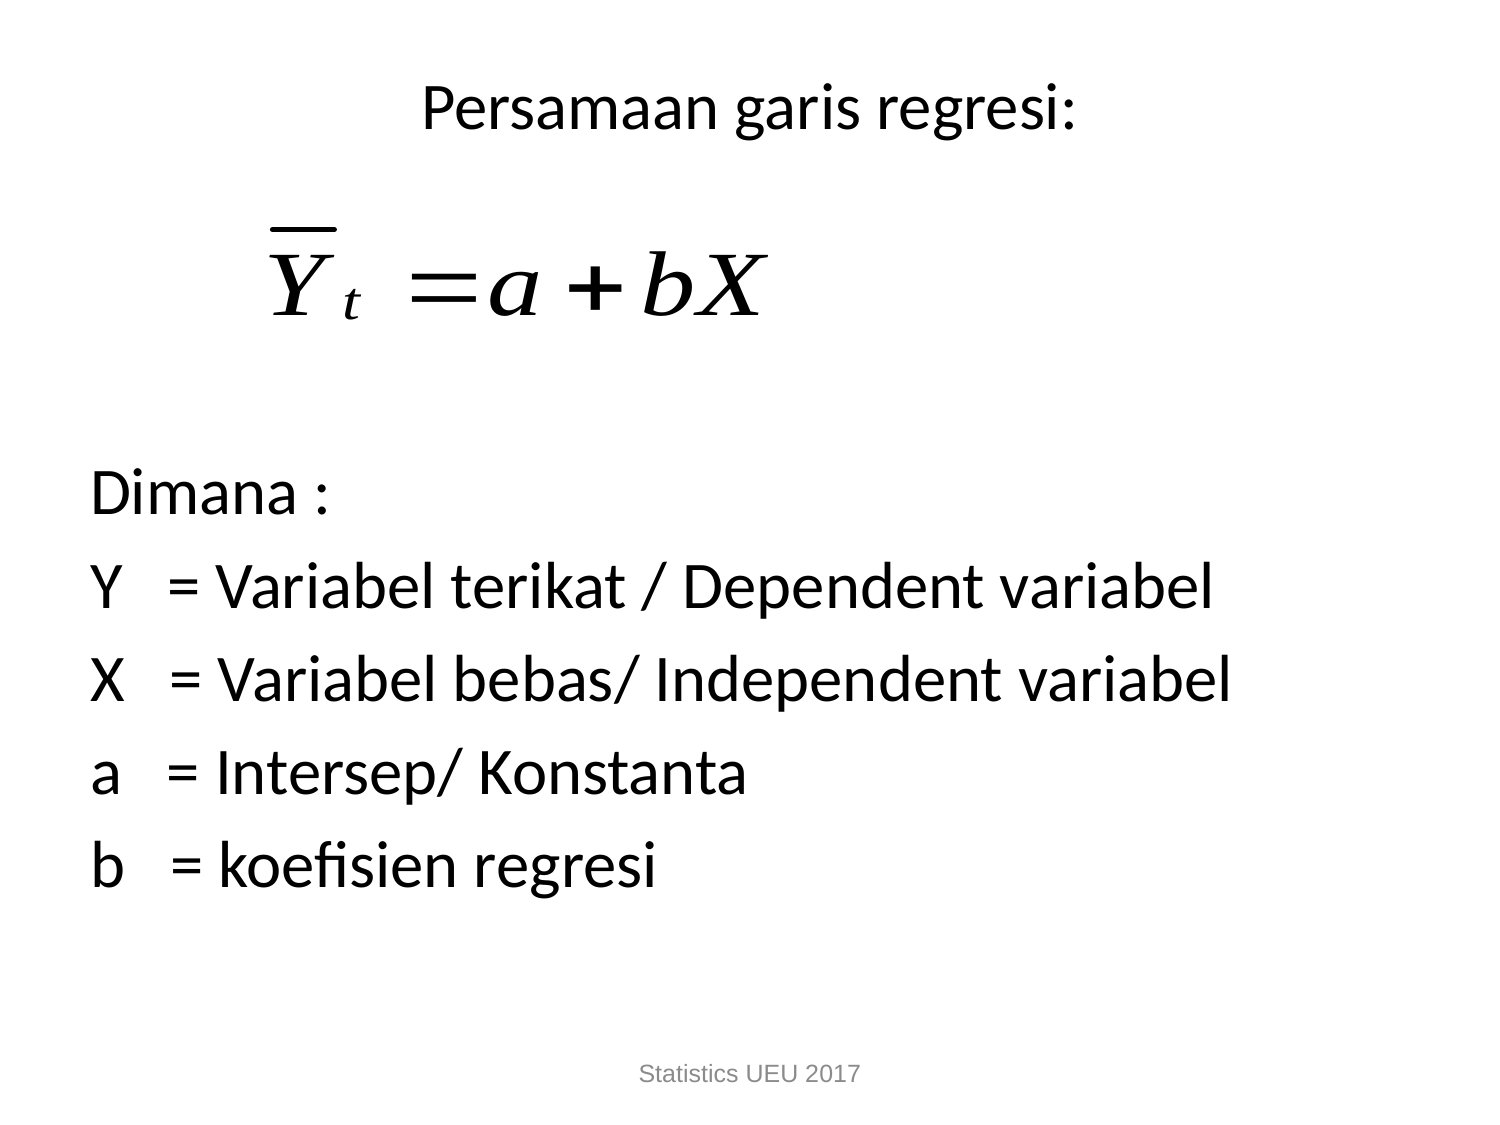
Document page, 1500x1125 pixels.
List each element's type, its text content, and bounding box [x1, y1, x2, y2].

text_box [253, 207, 798, 339]
footer Statistics UEU 2017 [512, 1042, 988, 1103]
title Persamaan garis regresi: [74, 44, 1426, 148]
list Dimana : Y = Variabel terikat / Dependent variabel X = Variabel bebas/ Independent variabel a = Intersep/ Konstanta b = koefisien regresi [74, 148, 1426, 1006]
